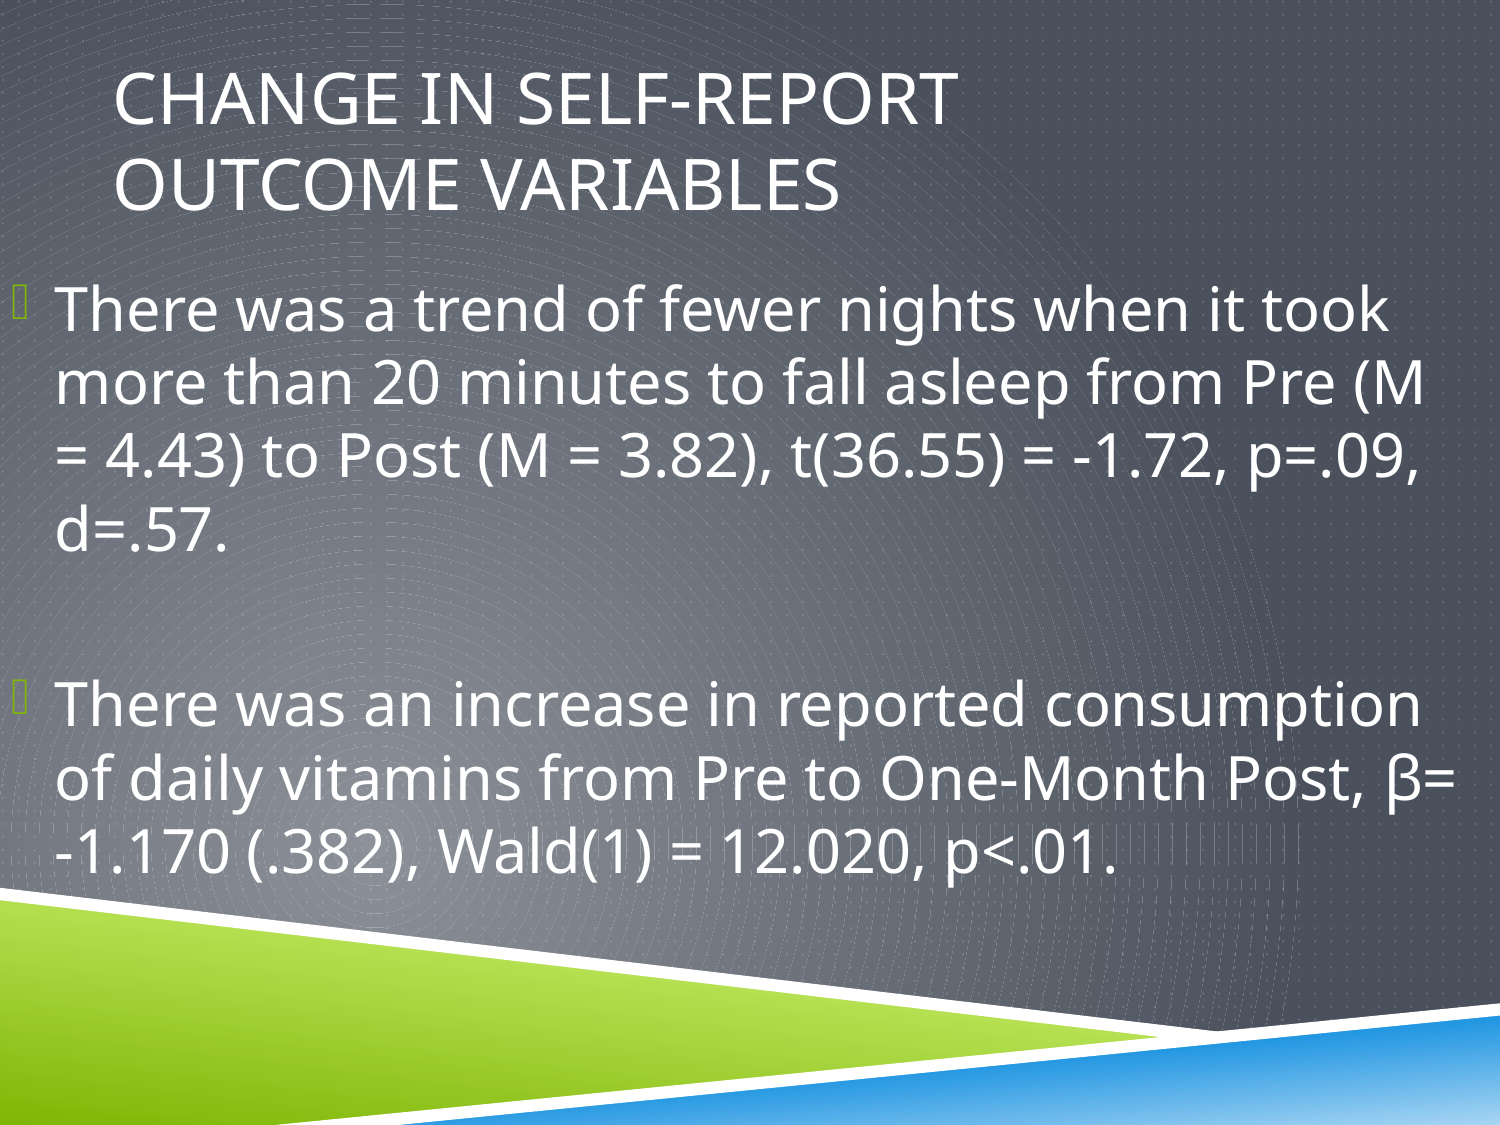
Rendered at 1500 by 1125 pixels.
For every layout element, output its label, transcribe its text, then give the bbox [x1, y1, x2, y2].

title Change in Self-Report outcome variables [112, 45, 1388, 233]
list There was a trend of fewer nights when it took more than 20 minutes to fall asleep from Pre (M = 4.43) to Post (M = 3.82), t(36.55) = -1.72, p=.09, d=.57. There was an increase in reported consumption of daily vitamins from Pre to One-Month Post, β= -1.170 (.382), Wald(1) = 12.020, p<.01. [0, 262, 1461, 896]
